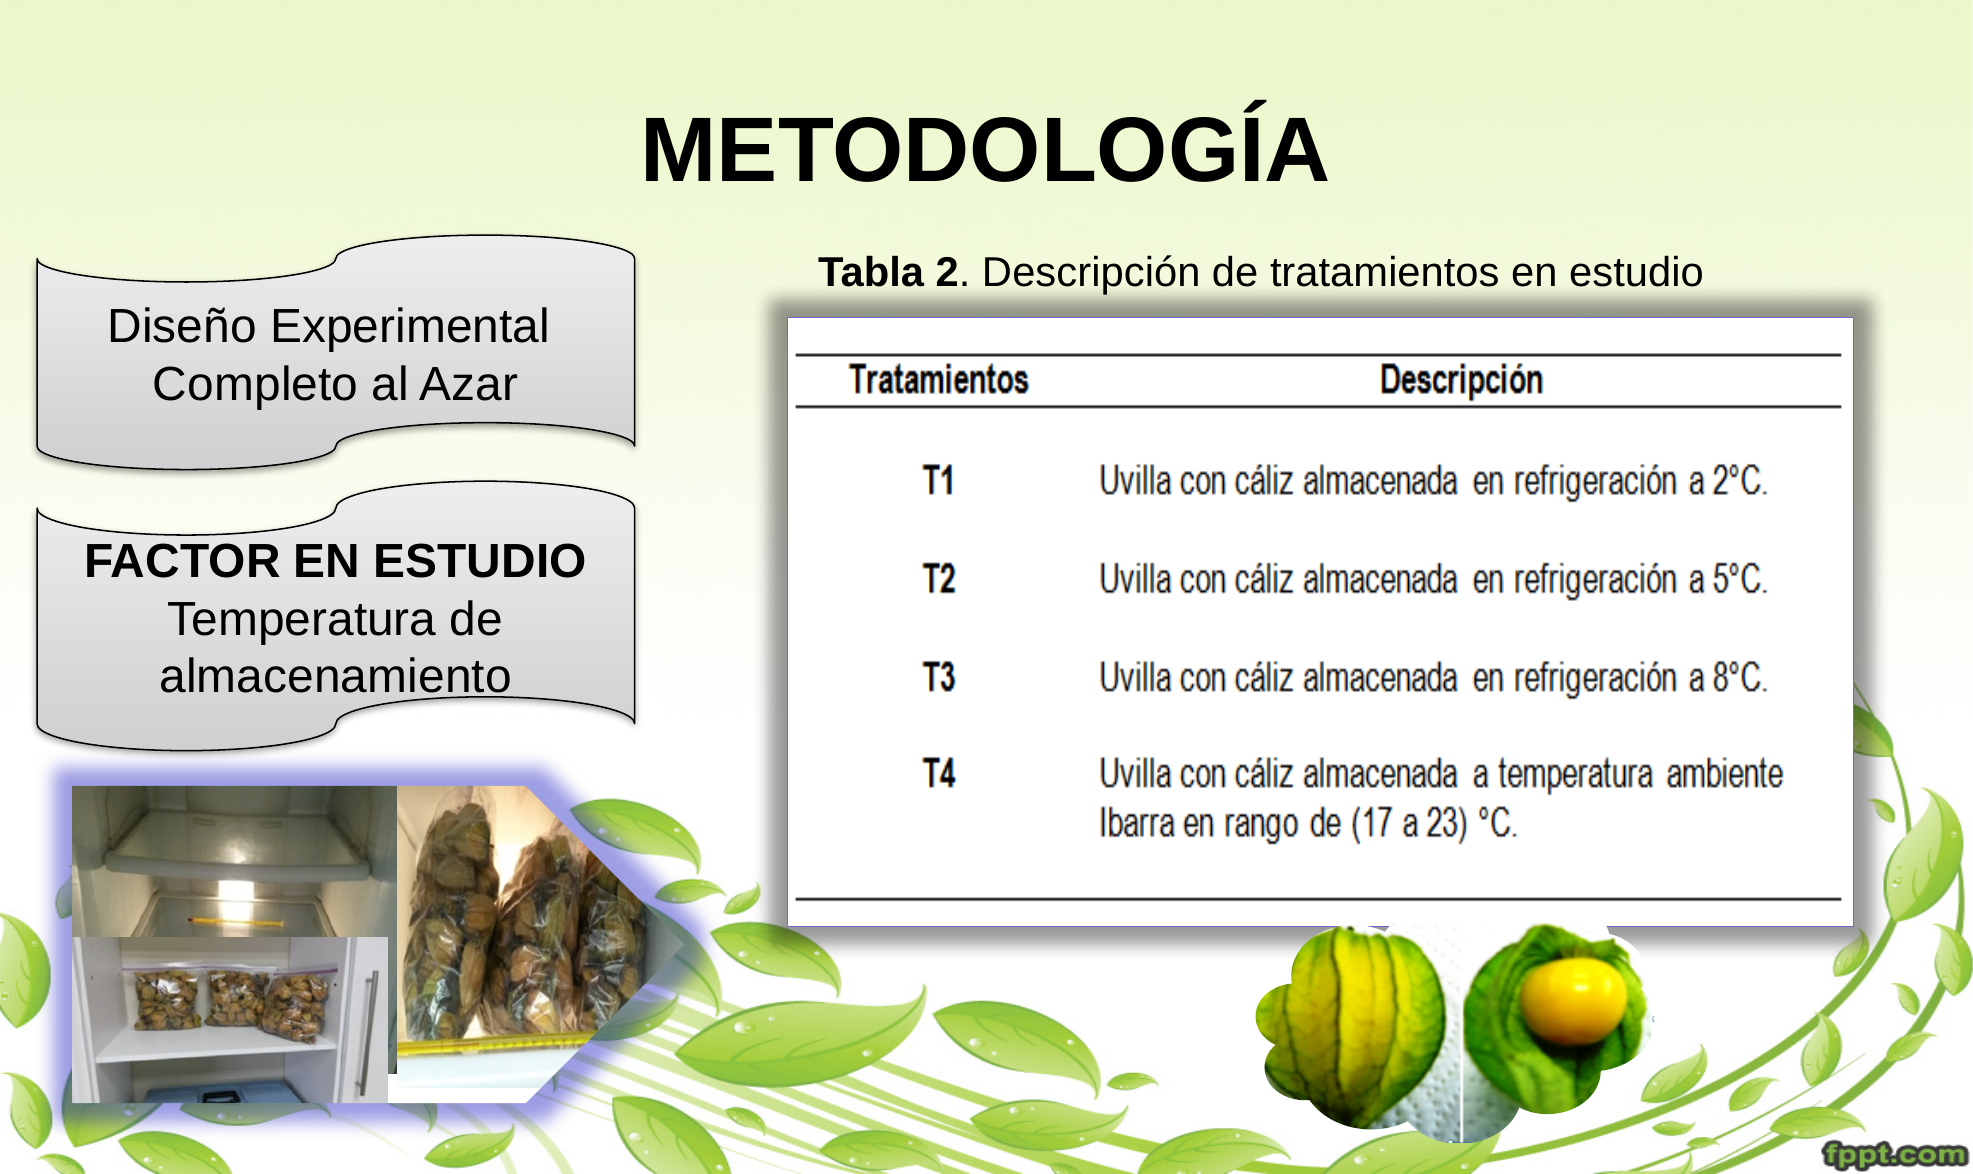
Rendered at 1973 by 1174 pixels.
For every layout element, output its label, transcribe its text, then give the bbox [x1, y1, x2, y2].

text_box FACTOR EN ESTUDIO Temperatura de almacenamiento [36, 480, 636, 752]
title Metodología [98, 46, 1875, 243]
text_box Diseño Experimental Completo al Azar [36, 234, 636, 471]
picture [0, 0, 1973, 1174]
text_box Tabla 2. Descripción de tratamientos en estudio [798, 235, 1819, 305]
